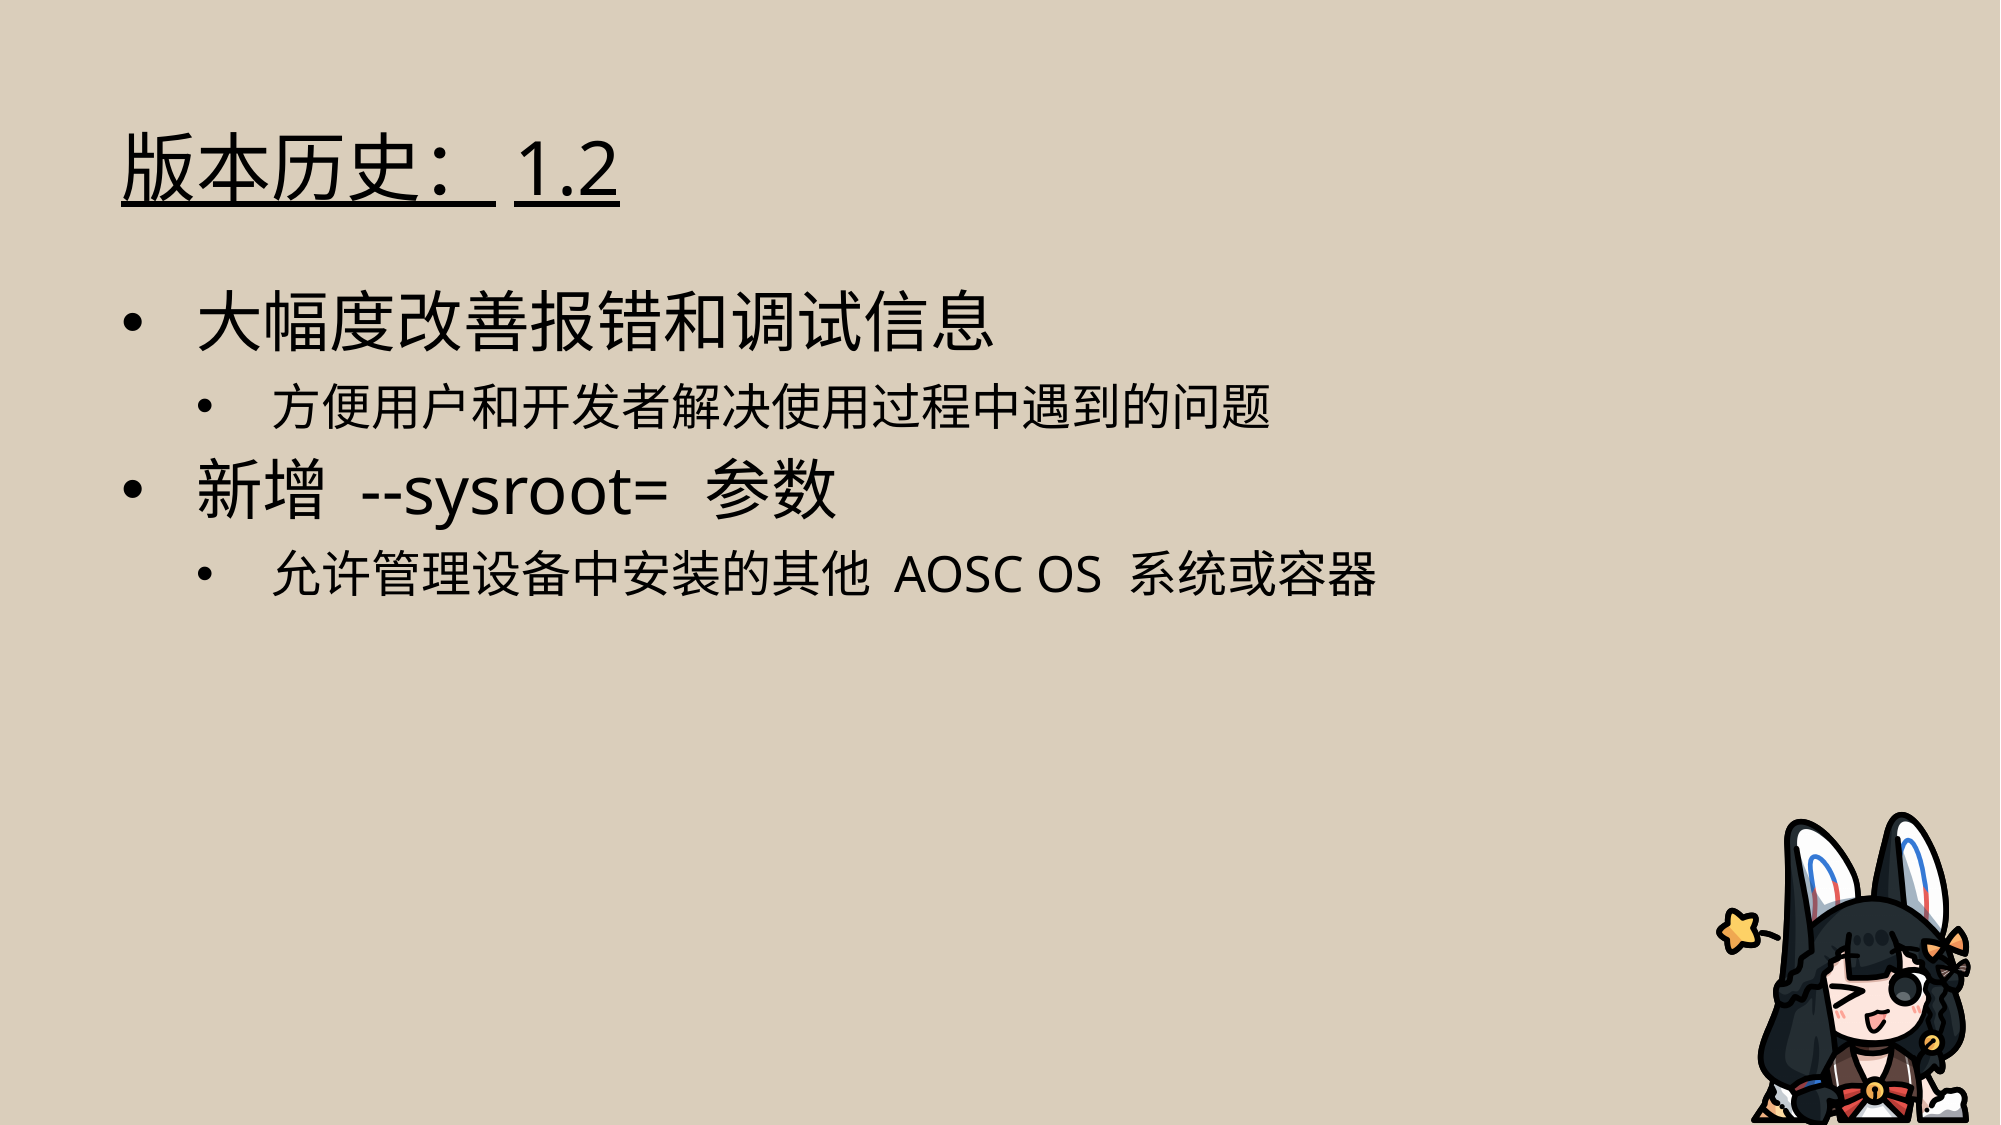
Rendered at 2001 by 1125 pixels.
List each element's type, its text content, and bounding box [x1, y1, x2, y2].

picture [1712, 781, 1981, 1125]
list 大幅度改善报错和调试信息 方便用户和开发者解决使用过程中遇到的问题 新增 --sysroot= 参数 允许管理设备中安装的其他 AOSC OS 系统或容器 [106, 281, 1713, 1014]
title 版本历史：1.2 [106, 92, 1832, 252]
